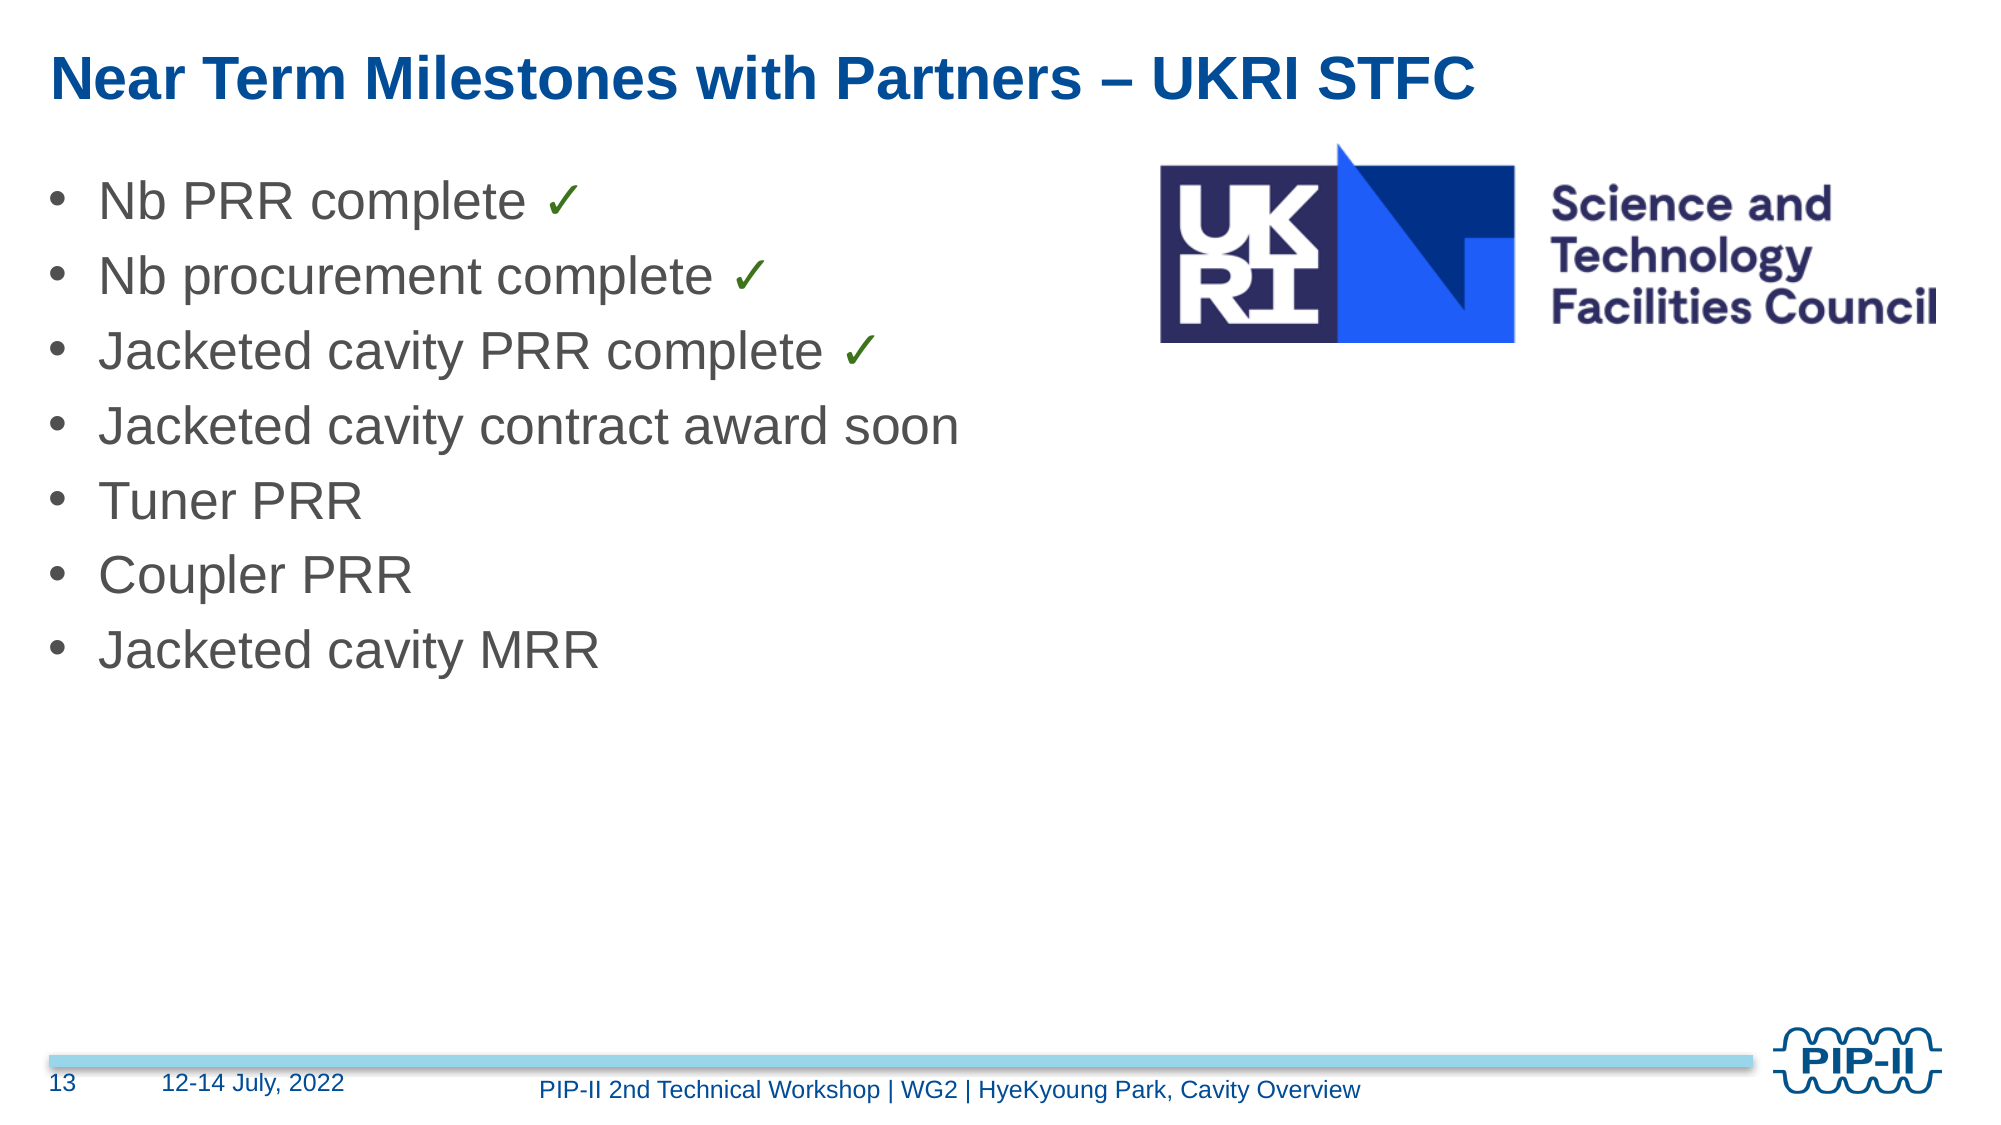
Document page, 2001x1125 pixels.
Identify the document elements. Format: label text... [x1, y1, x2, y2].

title Near Term Milestones with Partners – UKRI STFC [50, 41, 1950, 112]
slide_number 13 [48, 1066, 140, 1106]
footer PIP-II 2nd Technical Workshop | WG2 | HyeKyoung Park, Cavity Overview [508, 1073, 1394, 1113]
picture [1773, 1027, 1942, 1094]
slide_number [161, 1066, 365, 1112]
list Nb PRR complete ✓ Nb procurement complete ✓ Jacketed cavity PRR complete ✓ Jacketed cavity contract award soon Tuner PRR Coupler PRR Jacketed cavity MRR [48, 166, 1946, 989]
picture [1160, 143, 1937, 343]
